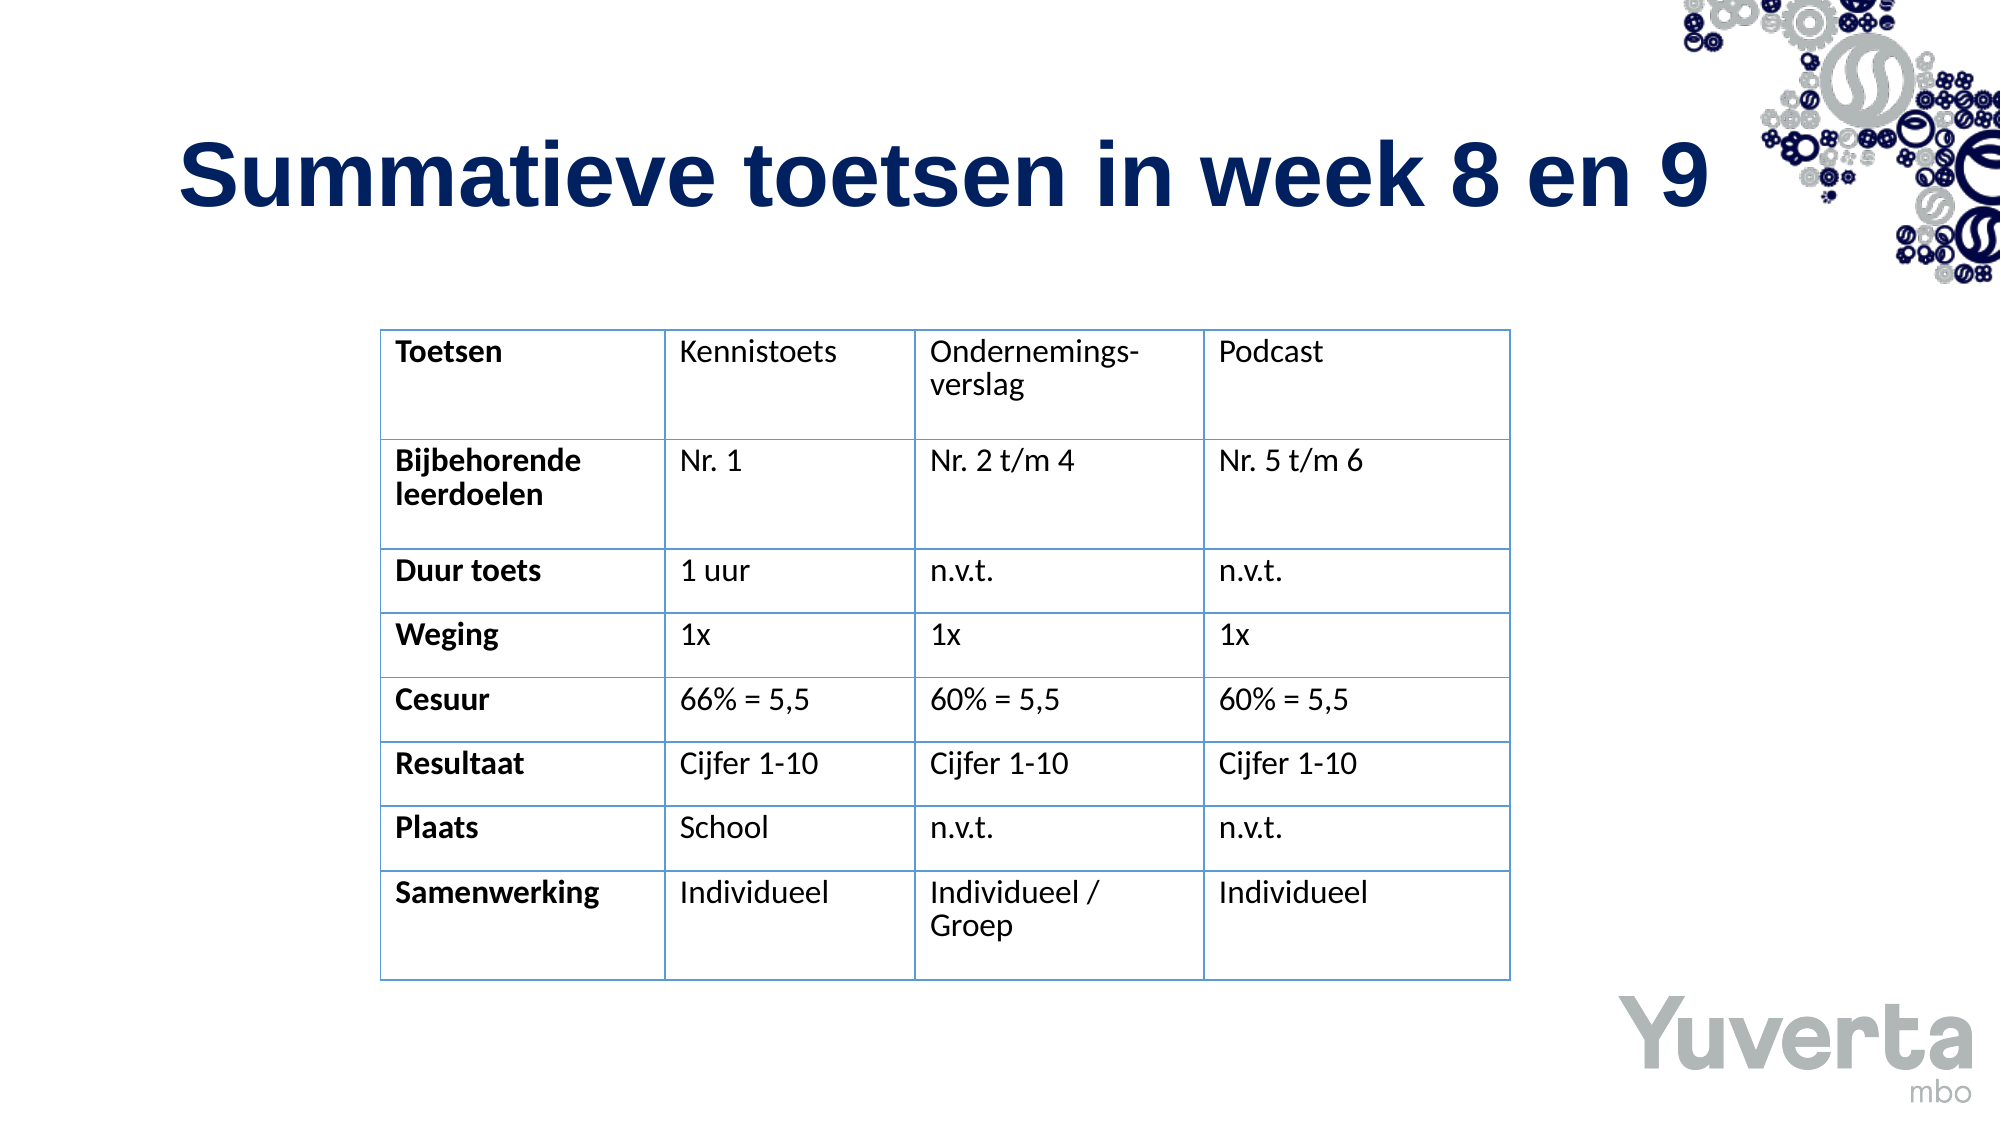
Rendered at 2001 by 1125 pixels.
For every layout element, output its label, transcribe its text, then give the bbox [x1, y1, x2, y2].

table_cell 60% = 5,5 [1205, 678, 1509, 741]
table_header Podcast [1205, 331, 1509, 439]
table_cell n.v.t. [916, 550, 1203, 612]
table_cell Cijfer 1-10 [916, 743, 1203, 805]
table_cell Cijfer 1-10 [666, 743, 914, 805]
table_cell Samenwerking [381, 872, 664, 979]
table_cell n.v.t. [916, 807, 1203, 870]
table_cell Duur toets [381, 550, 664, 612]
table_cell School [666, 807, 914, 870]
table_cell 1 uur [666, 550, 914, 612]
table_cell Individueel / Groep [916, 872, 1203, 979]
picture [0, 0, 2000, 1125]
table_header Toetsen [381, 331, 664, 439]
table_cell 1x [666, 614, 914, 677]
table_cell Bijbehorende leerdoelen [381, 440, 664, 548]
text_box Summatieve toetsen in week 8 en 9 [113, 68, 1777, 286]
table_cell Nr. 5 t/m 6 [1205, 440, 1509, 548]
table_cell Nr. 2 t/m 4 [916, 440, 1203, 548]
table_cell n.v.t. [1205, 807, 1509, 870]
table_cell Cijfer 1-10 [1205, 743, 1509, 805]
table_cell 1x [1205, 614, 1509, 677]
table_cell Individueel [1205, 872, 1509, 979]
table_cell Plaats [381, 807, 664, 870]
table_cell 60% = 5,5 [916, 678, 1203, 741]
table_header Kennistoets [666, 331, 914, 439]
table_cell Cesuur [381, 678, 664, 741]
table_cell Resultaat [381, 743, 664, 805]
table_cell Individueel [666, 872, 914, 979]
table_cell 66% = 5,5 [666, 678, 914, 741]
table_header Ondernemings- verslag [916, 331, 1203, 439]
table_cell n.v.t. [1205, 550, 1509, 612]
table_cell Weging [381, 614, 664, 677]
table_cell Nr. 1 [666, 440, 914, 548]
table_cell 1x [916, 614, 1203, 677]
